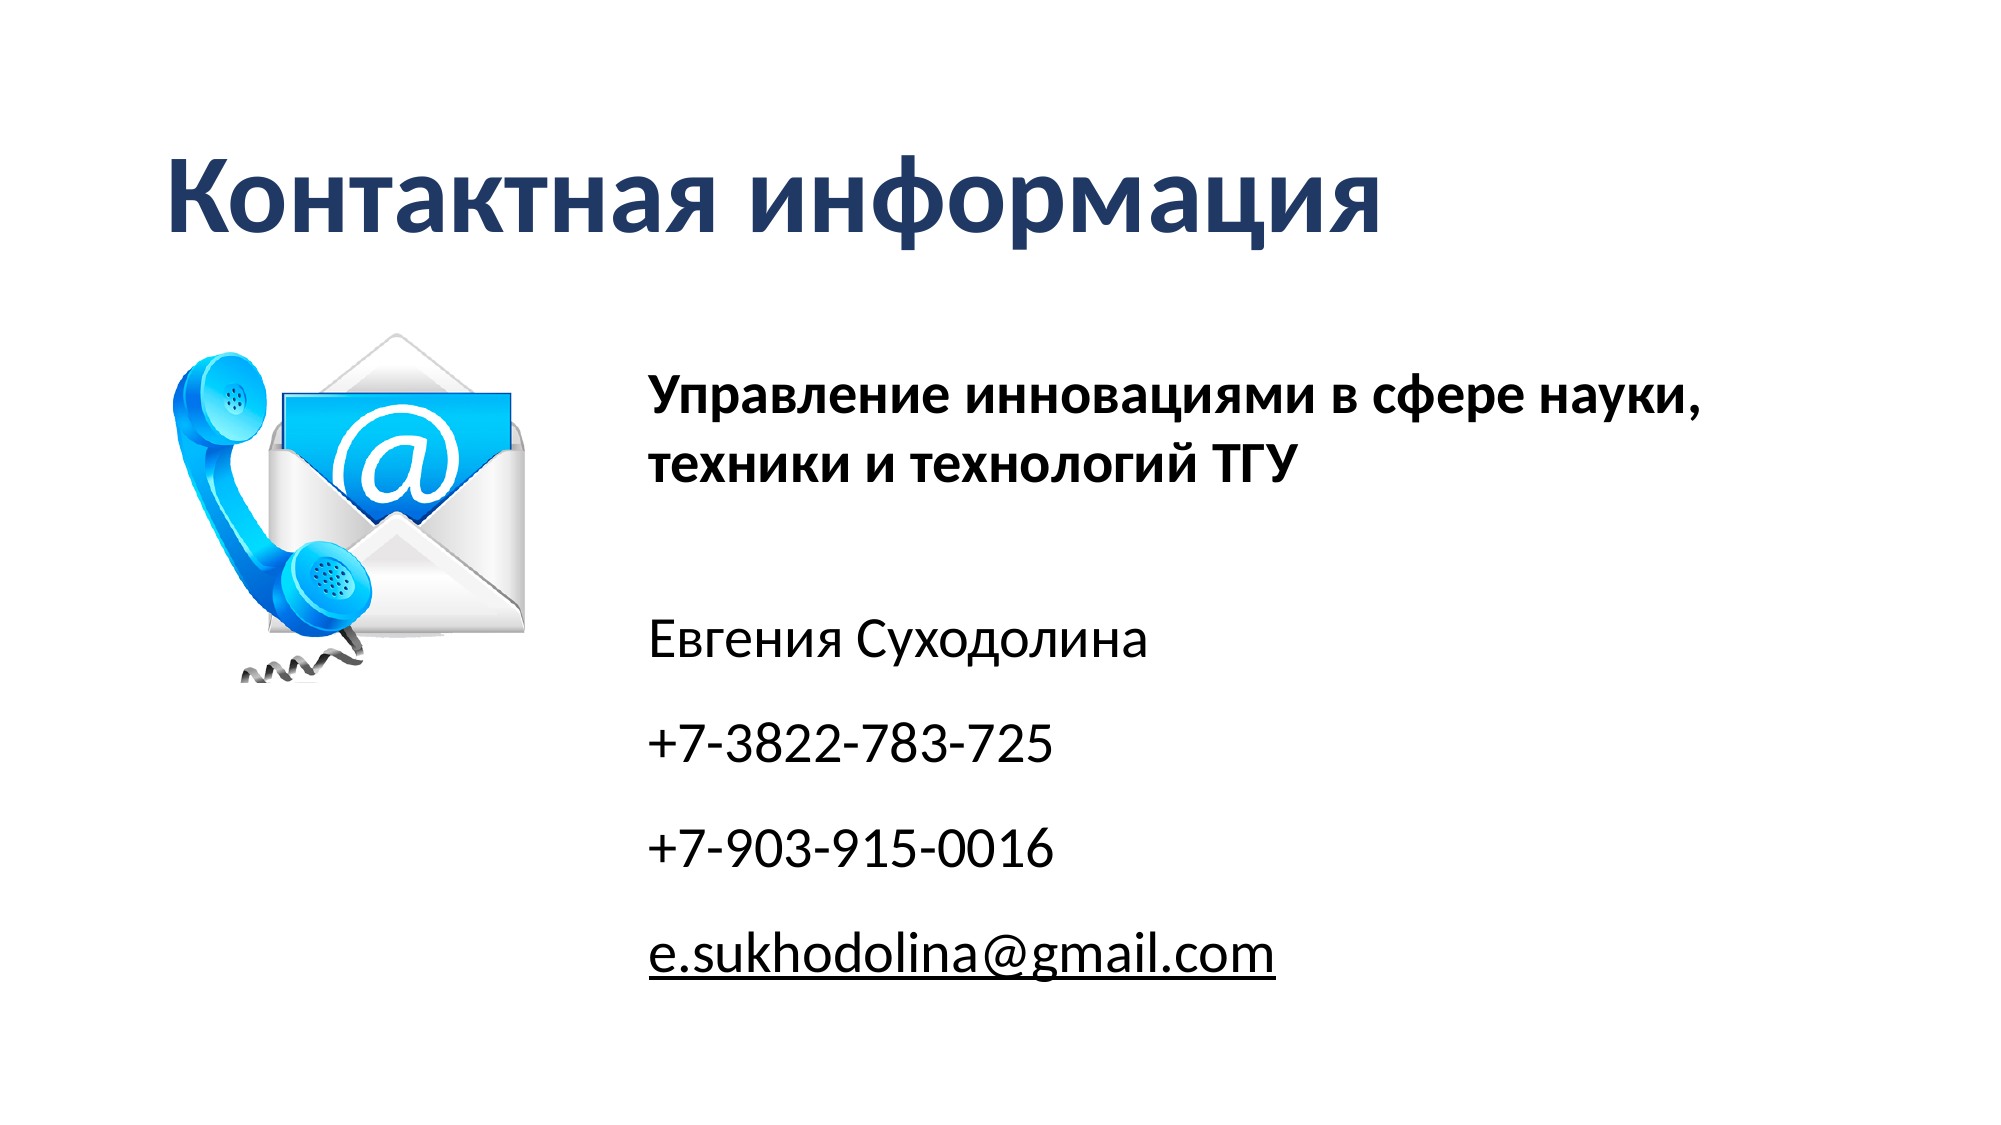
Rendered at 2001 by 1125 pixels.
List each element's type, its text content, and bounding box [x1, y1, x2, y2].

text_box Контактная информация [151, 112, 1617, 263]
text_box Управление инновациями в сфере науки, техники и технологий ТГУ Евгения Суходолина +7-3822-783-725 +7-903-915-0016 e.sukhodolina@gmail.com [633, 347, 2000, 992]
picture [173, 333, 525, 683]
